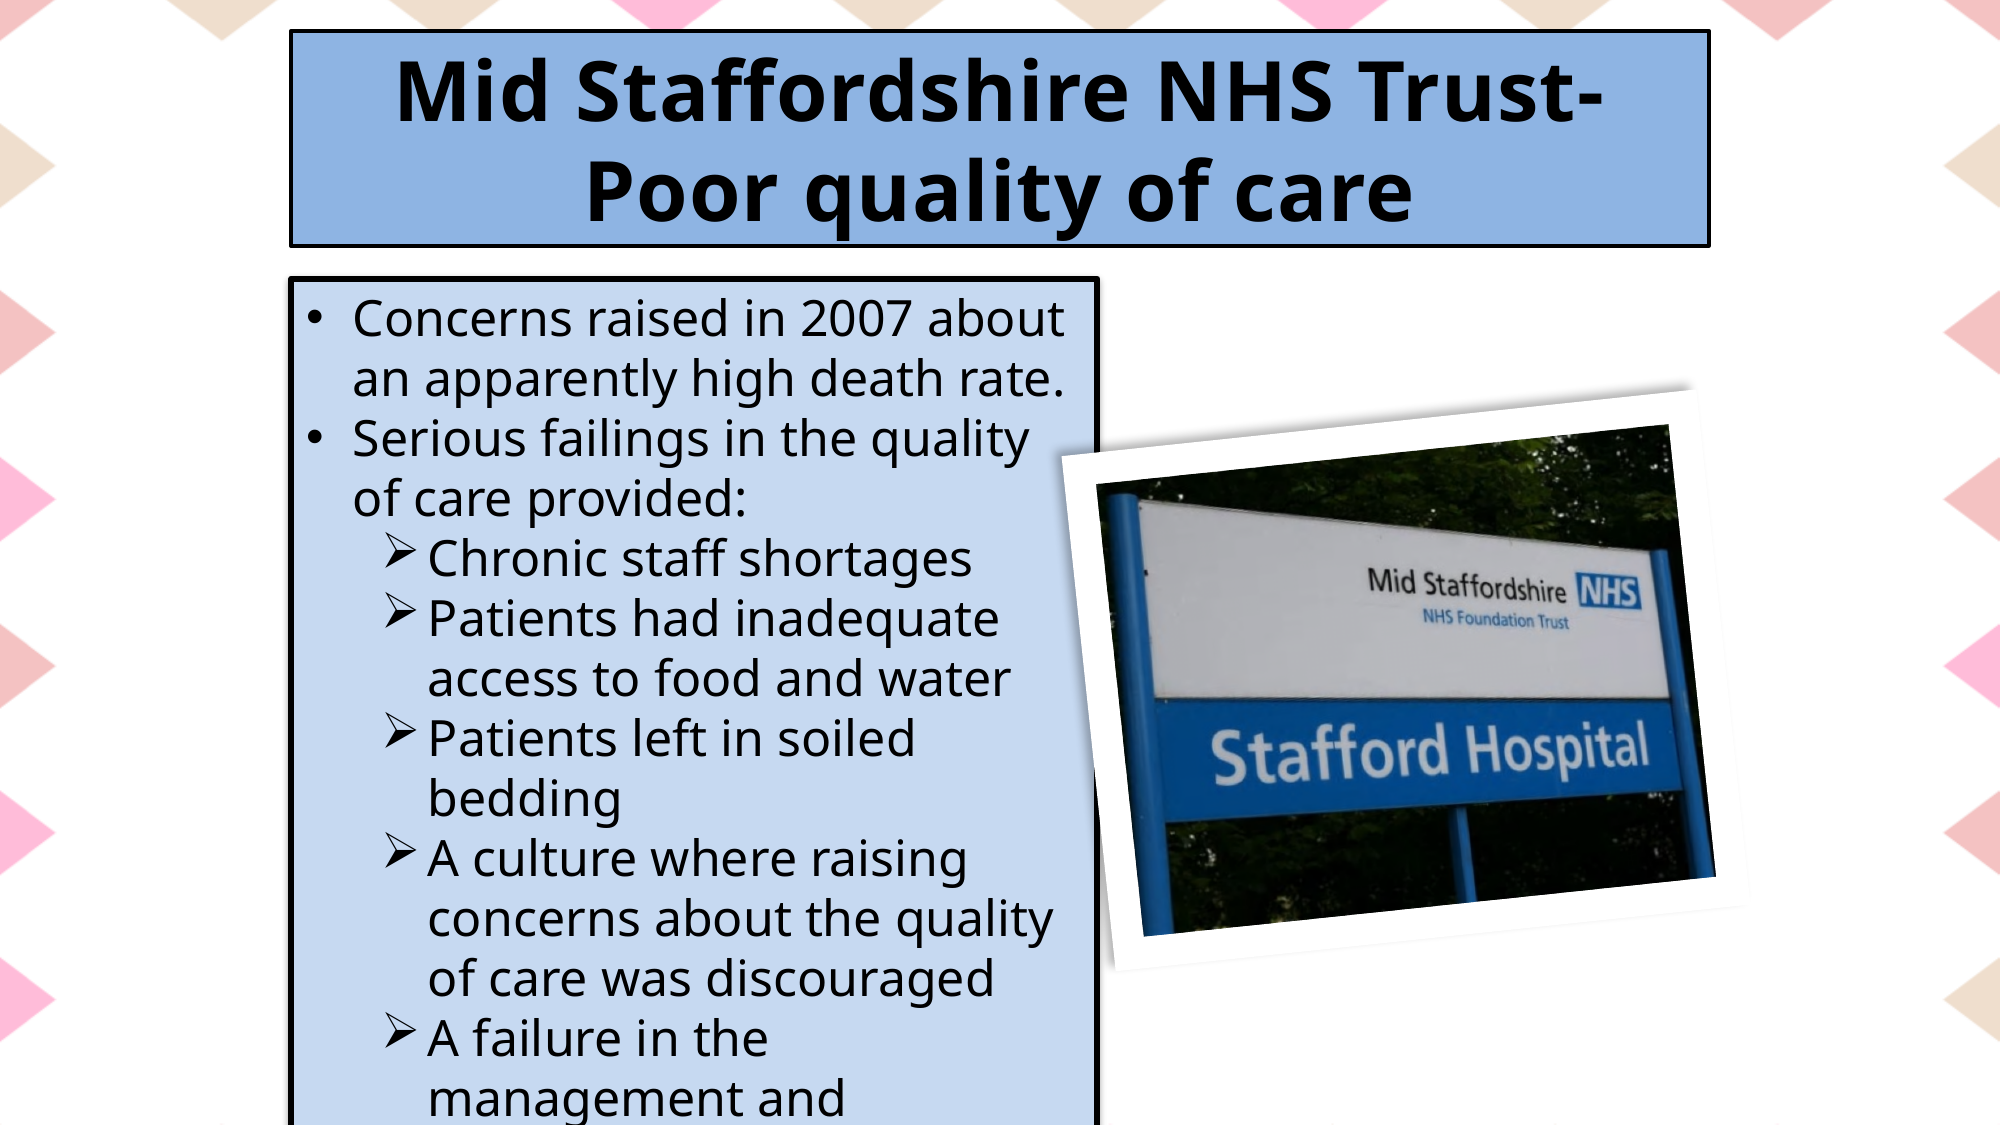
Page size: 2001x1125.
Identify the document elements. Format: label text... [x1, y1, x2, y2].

text_box Concerns raised in 2007 about an apparently high death rate. Serious failings in the quality of care provided: Chronic staff shortages Patients had inadequate access to food and water Patients left in soiled bedding A culture where raising concerns about the quality of care was discouraged A failure in the management and leadership of the trust. [288, 276, 1100, 1125]
text_box Mid Staffordshire NHS Trust- Poor quality of care [289, 29, 1711, 248]
picture [1097, 425, 1715, 936]
picture [0, 0, 2000, 1125]
